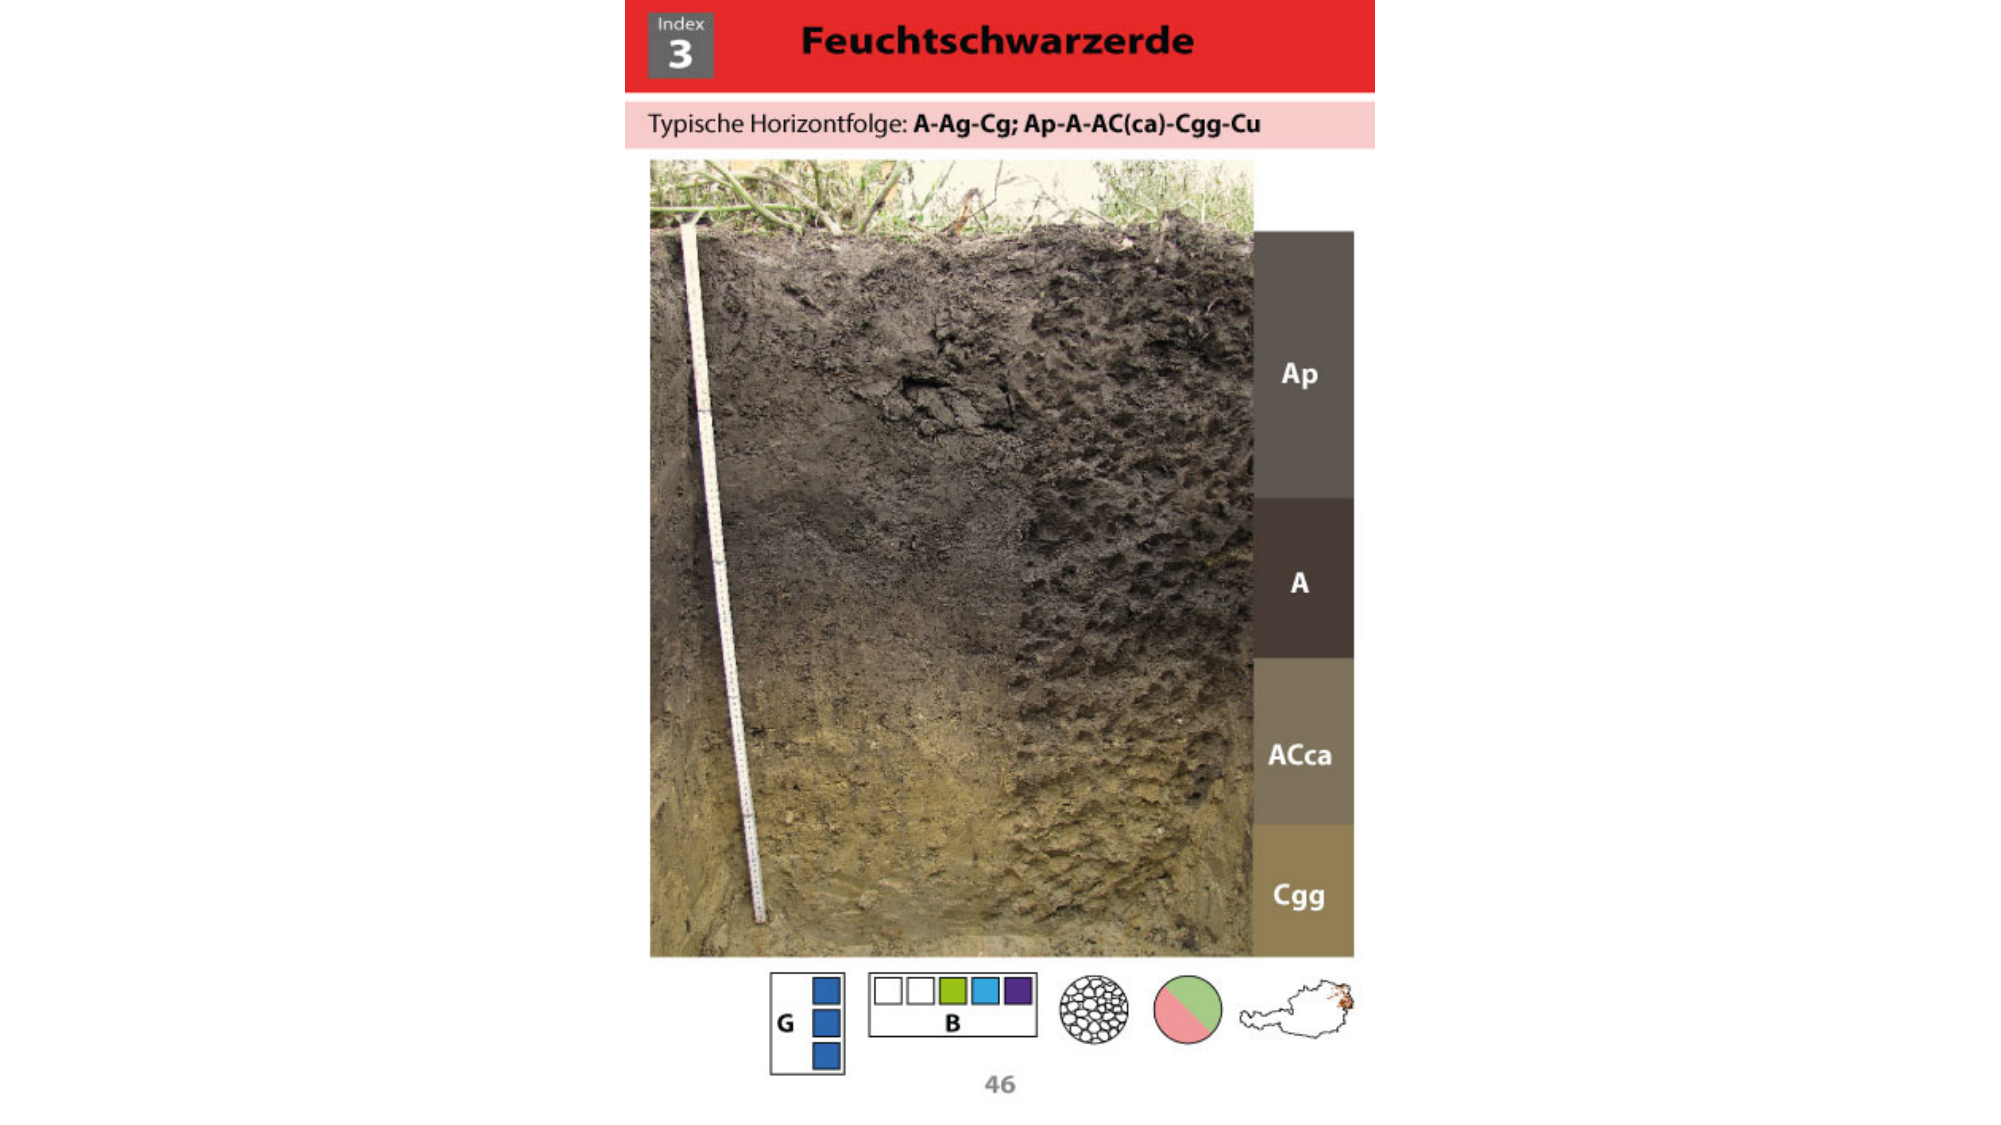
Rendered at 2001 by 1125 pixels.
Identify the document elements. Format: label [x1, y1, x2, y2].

picture [625, 0, 1375, 1125]
